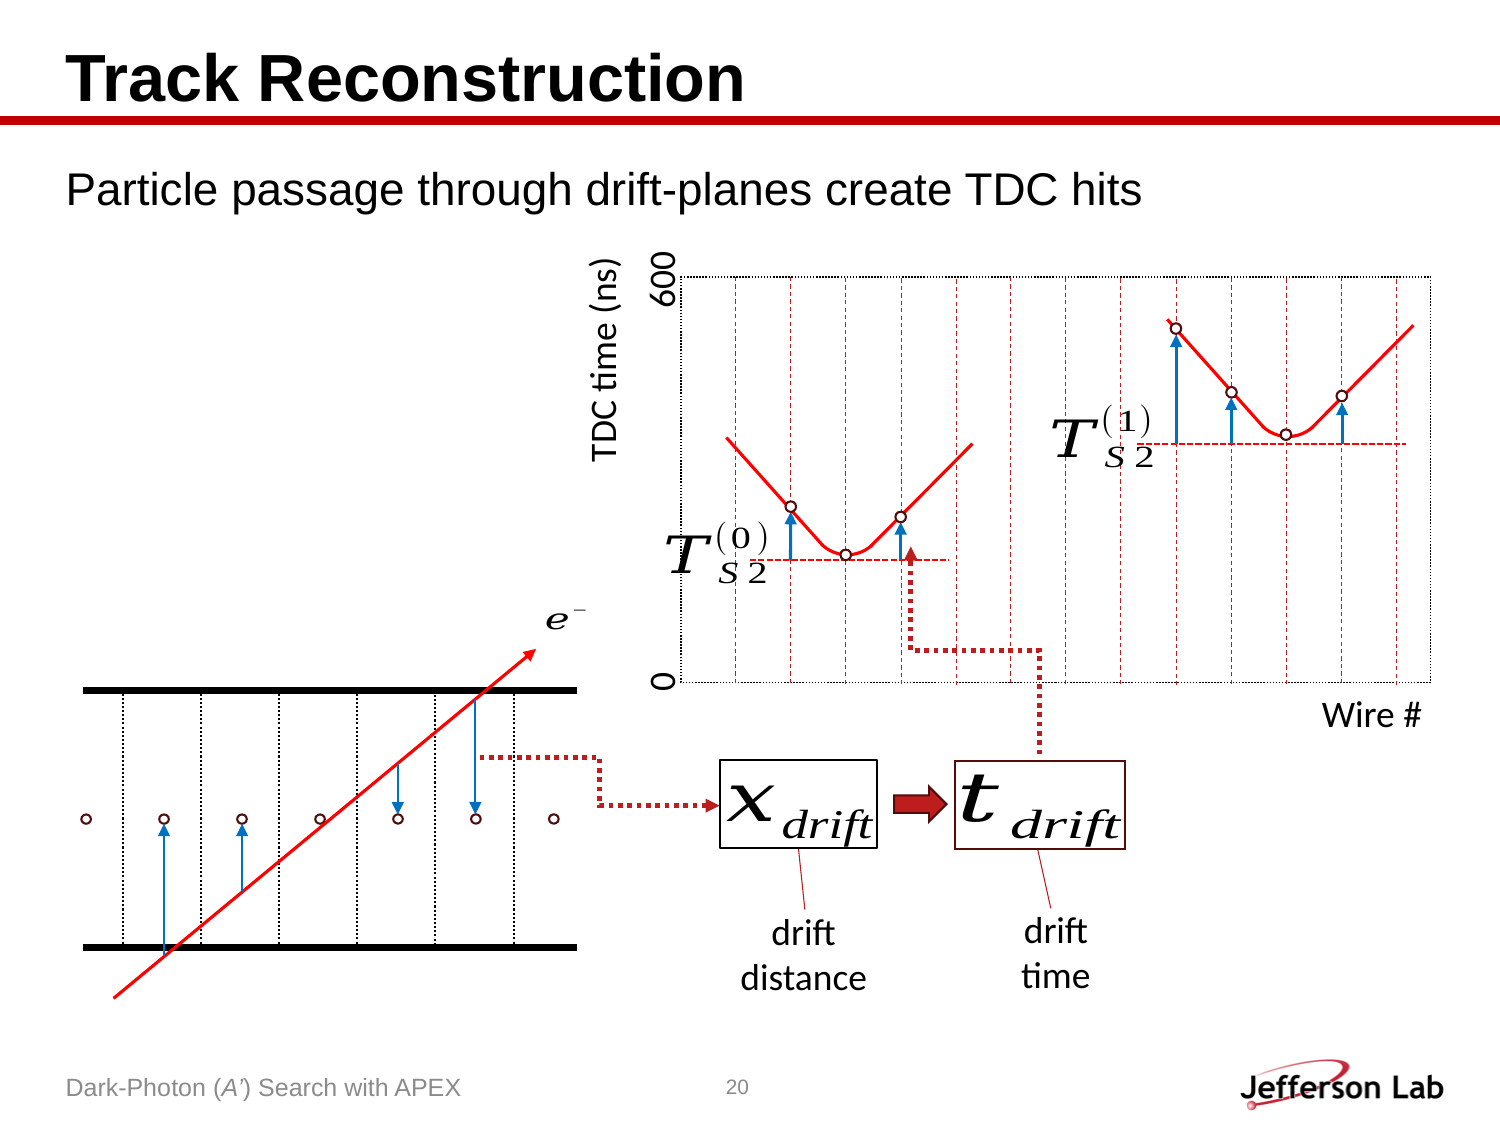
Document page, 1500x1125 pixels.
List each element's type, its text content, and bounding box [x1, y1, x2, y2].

slide_number 20 [693, 1060, 782, 1111]
text_box TDC time (ns) [571, 234, 630, 477]
list Particle passage through drift-planes create TDC hits [50, 158, 1464, 284]
text_box [893, 784, 948, 825]
text_box drift distance [716, 900, 891, 1006]
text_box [1037, 846, 1051, 909]
text_box [80, 813, 93, 825]
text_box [113, 648, 537, 999]
text_box [547, 813, 560, 825]
picture [1238, 1051, 1457, 1122]
text_box Wire # [1307, 682, 1441, 743]
title Track Reconstruction [50, 39, 1440, 120]
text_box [871, 585, 1080, 715]
text_box drift time [1001, 898, 1111, 1004]
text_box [726, 437, 973, 555]
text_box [630, 172, 1431, 685]
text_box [1167, 319, 1414, 437]
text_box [798, 846, 805, 910]
text_box 0 [630, 685, 691, 706]
footer Dark-Photon (A’) Search with APEX [50, 1060, 694, 1112]
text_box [479, 757, 720, 806]
